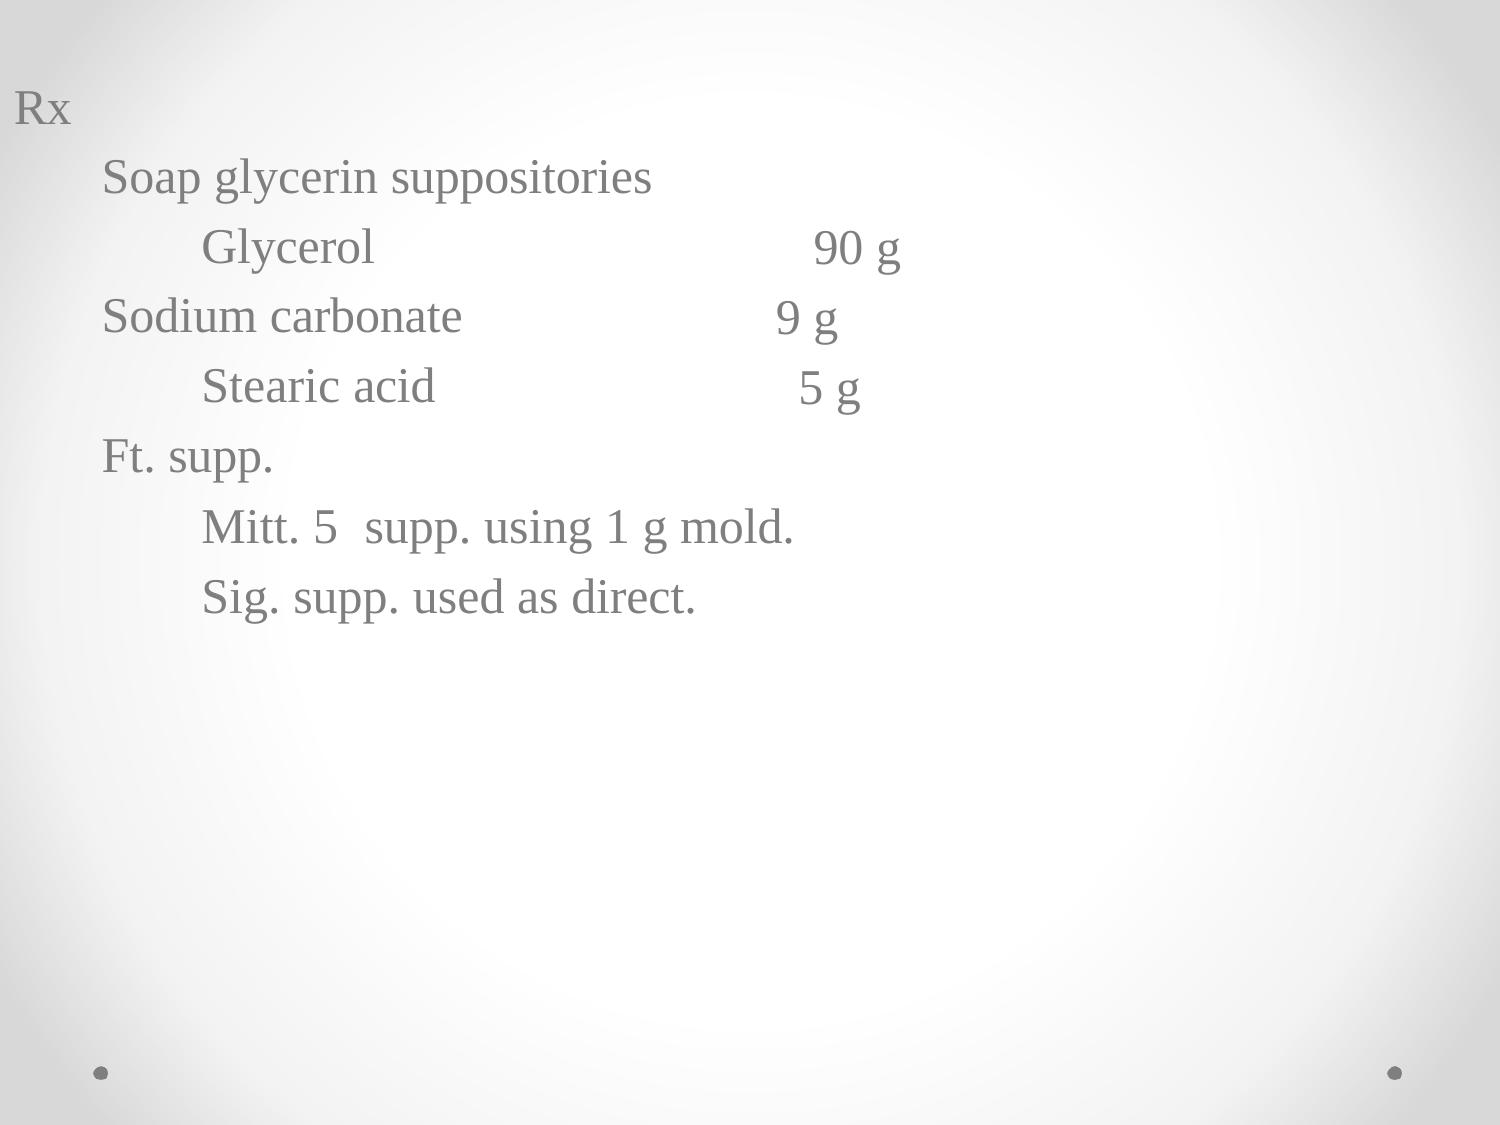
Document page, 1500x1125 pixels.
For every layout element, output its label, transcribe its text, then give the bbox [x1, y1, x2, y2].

picture [0, 0, 1500, 1125]
text_box Soap glycerin suppositories Glycerol Sodium carbonate Stearic acid Ft. supp. [99, 132, 657, 483]
text_box Rx [11, 72, 75, 135]
text_box Mitt. 5 supp. using 1 g mold. Sig. supp. used as direct. [199, 482, 796, 624]
text_box 90 g 9 g 5 g [773, 202, 904, 415]
